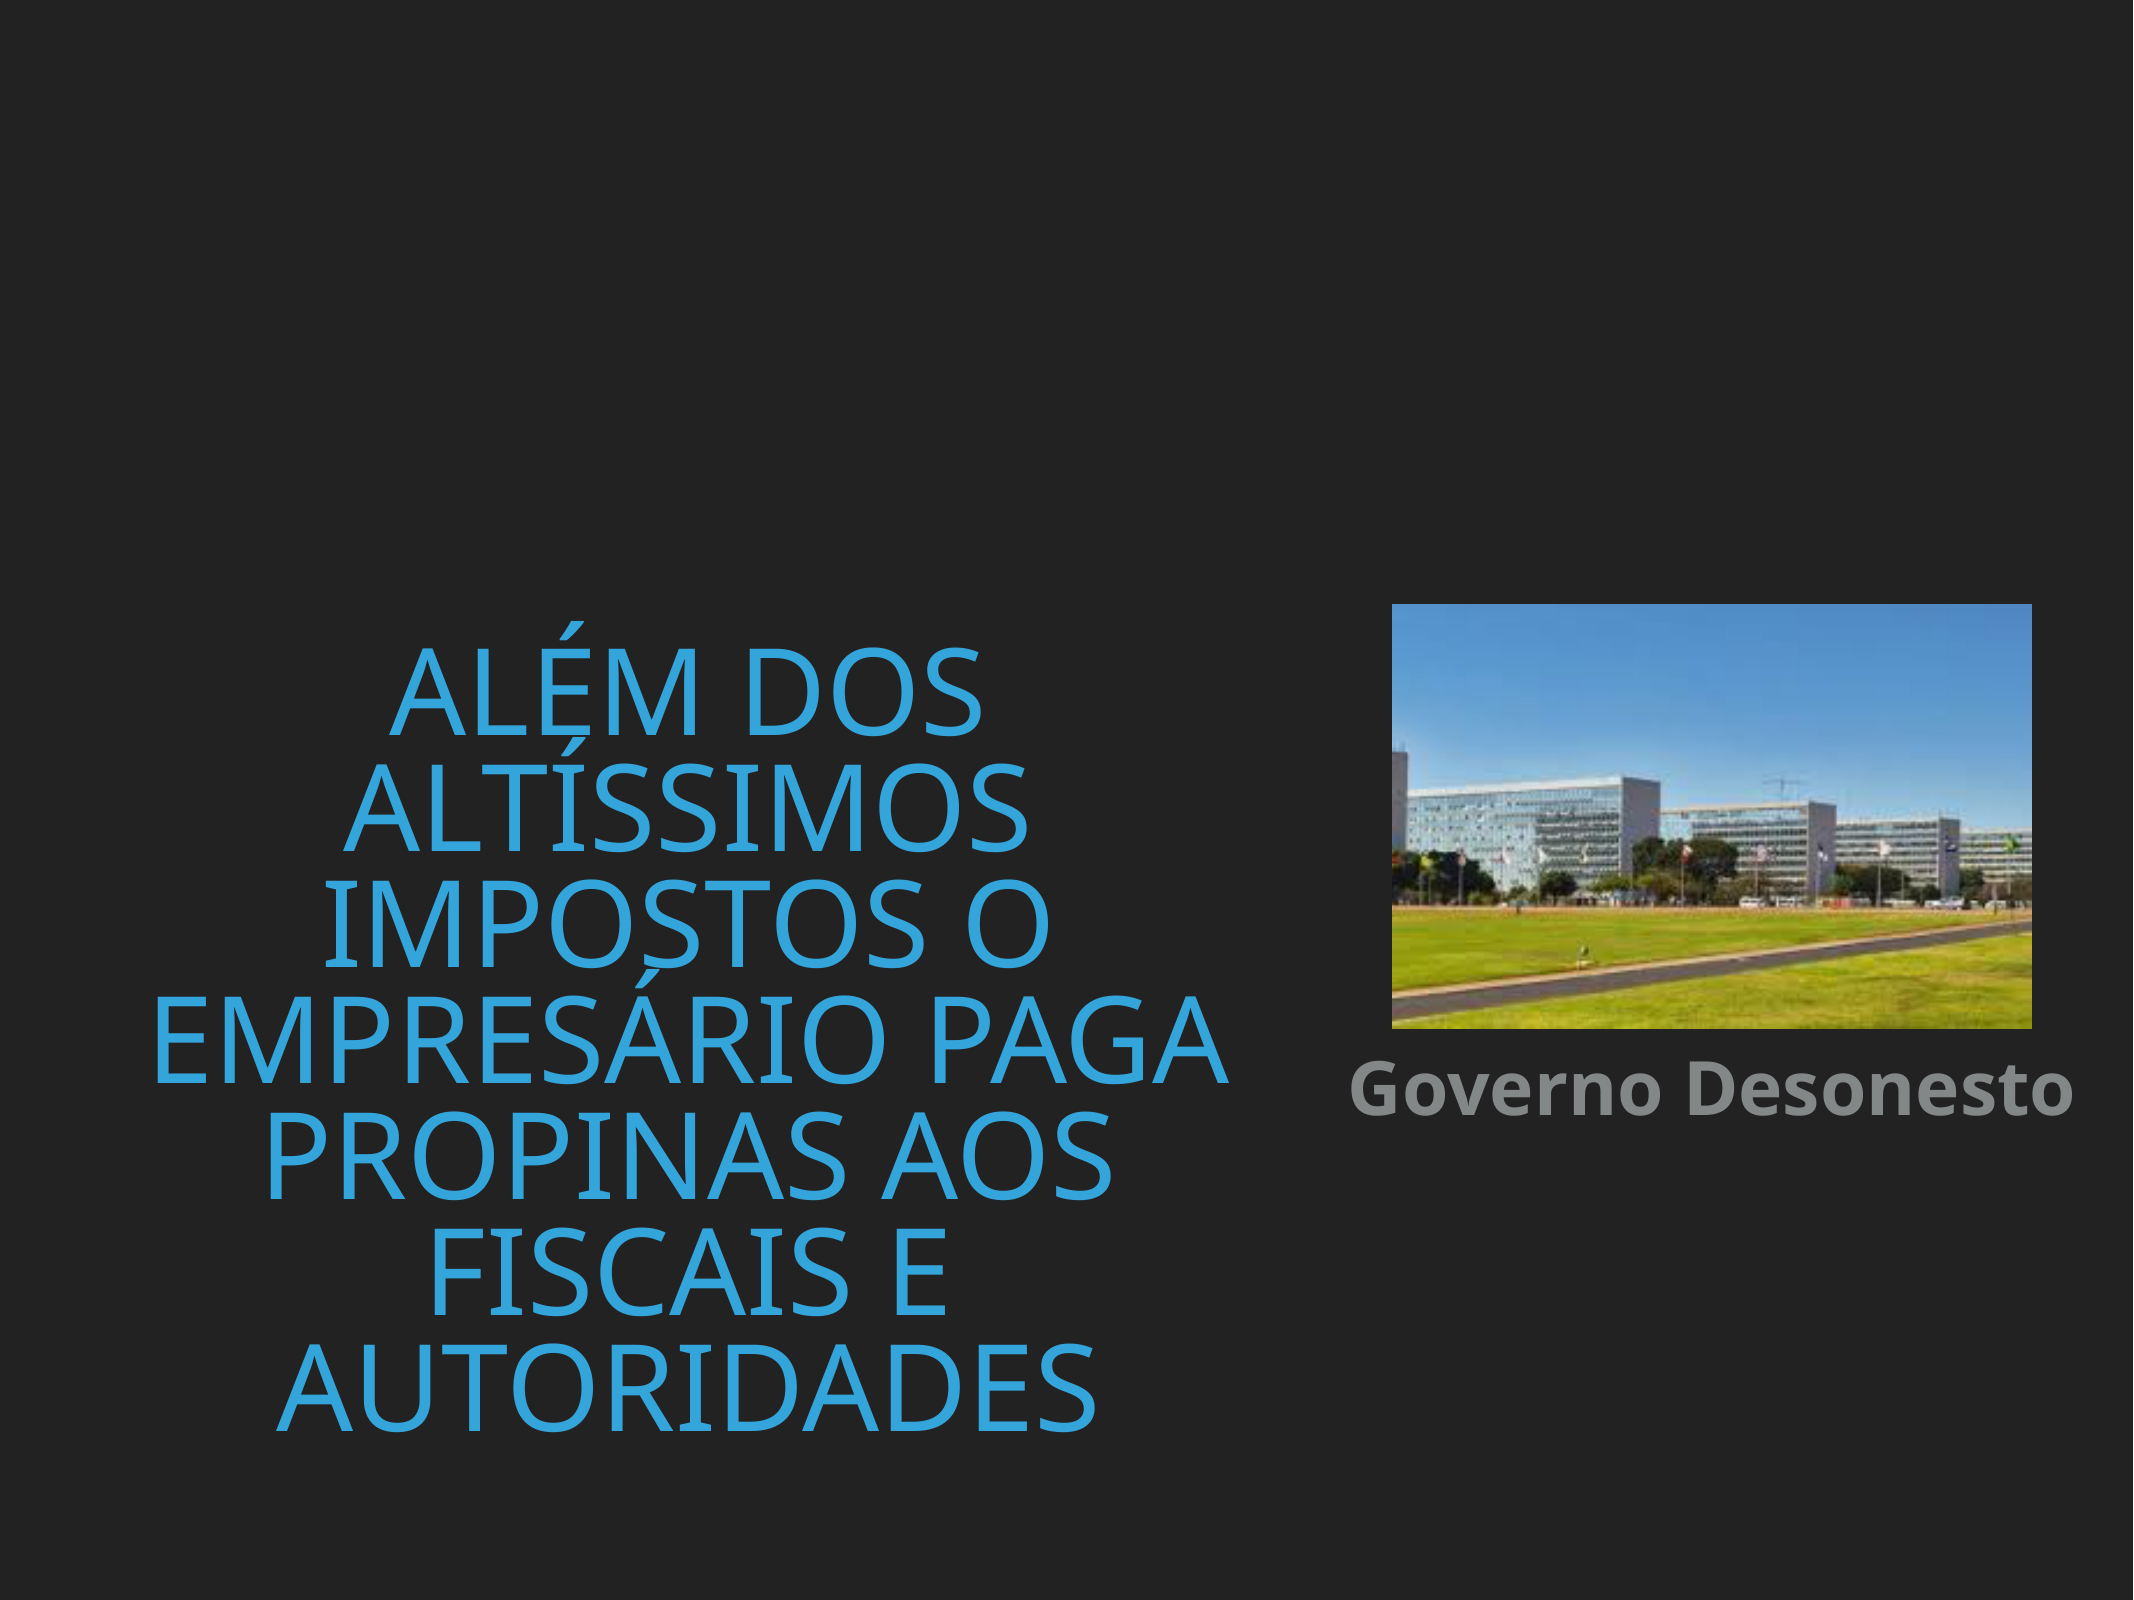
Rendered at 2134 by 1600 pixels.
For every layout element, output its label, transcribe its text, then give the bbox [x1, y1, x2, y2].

text_box Governo Desonesto [1339, 1031, 2085, 1139]
title Além dos altíssimos impostos o empresário paga propinas aos fiscais e autoridades [54, 634, 1323, 1041]
picture [1392, 604, 2032, 1029]
